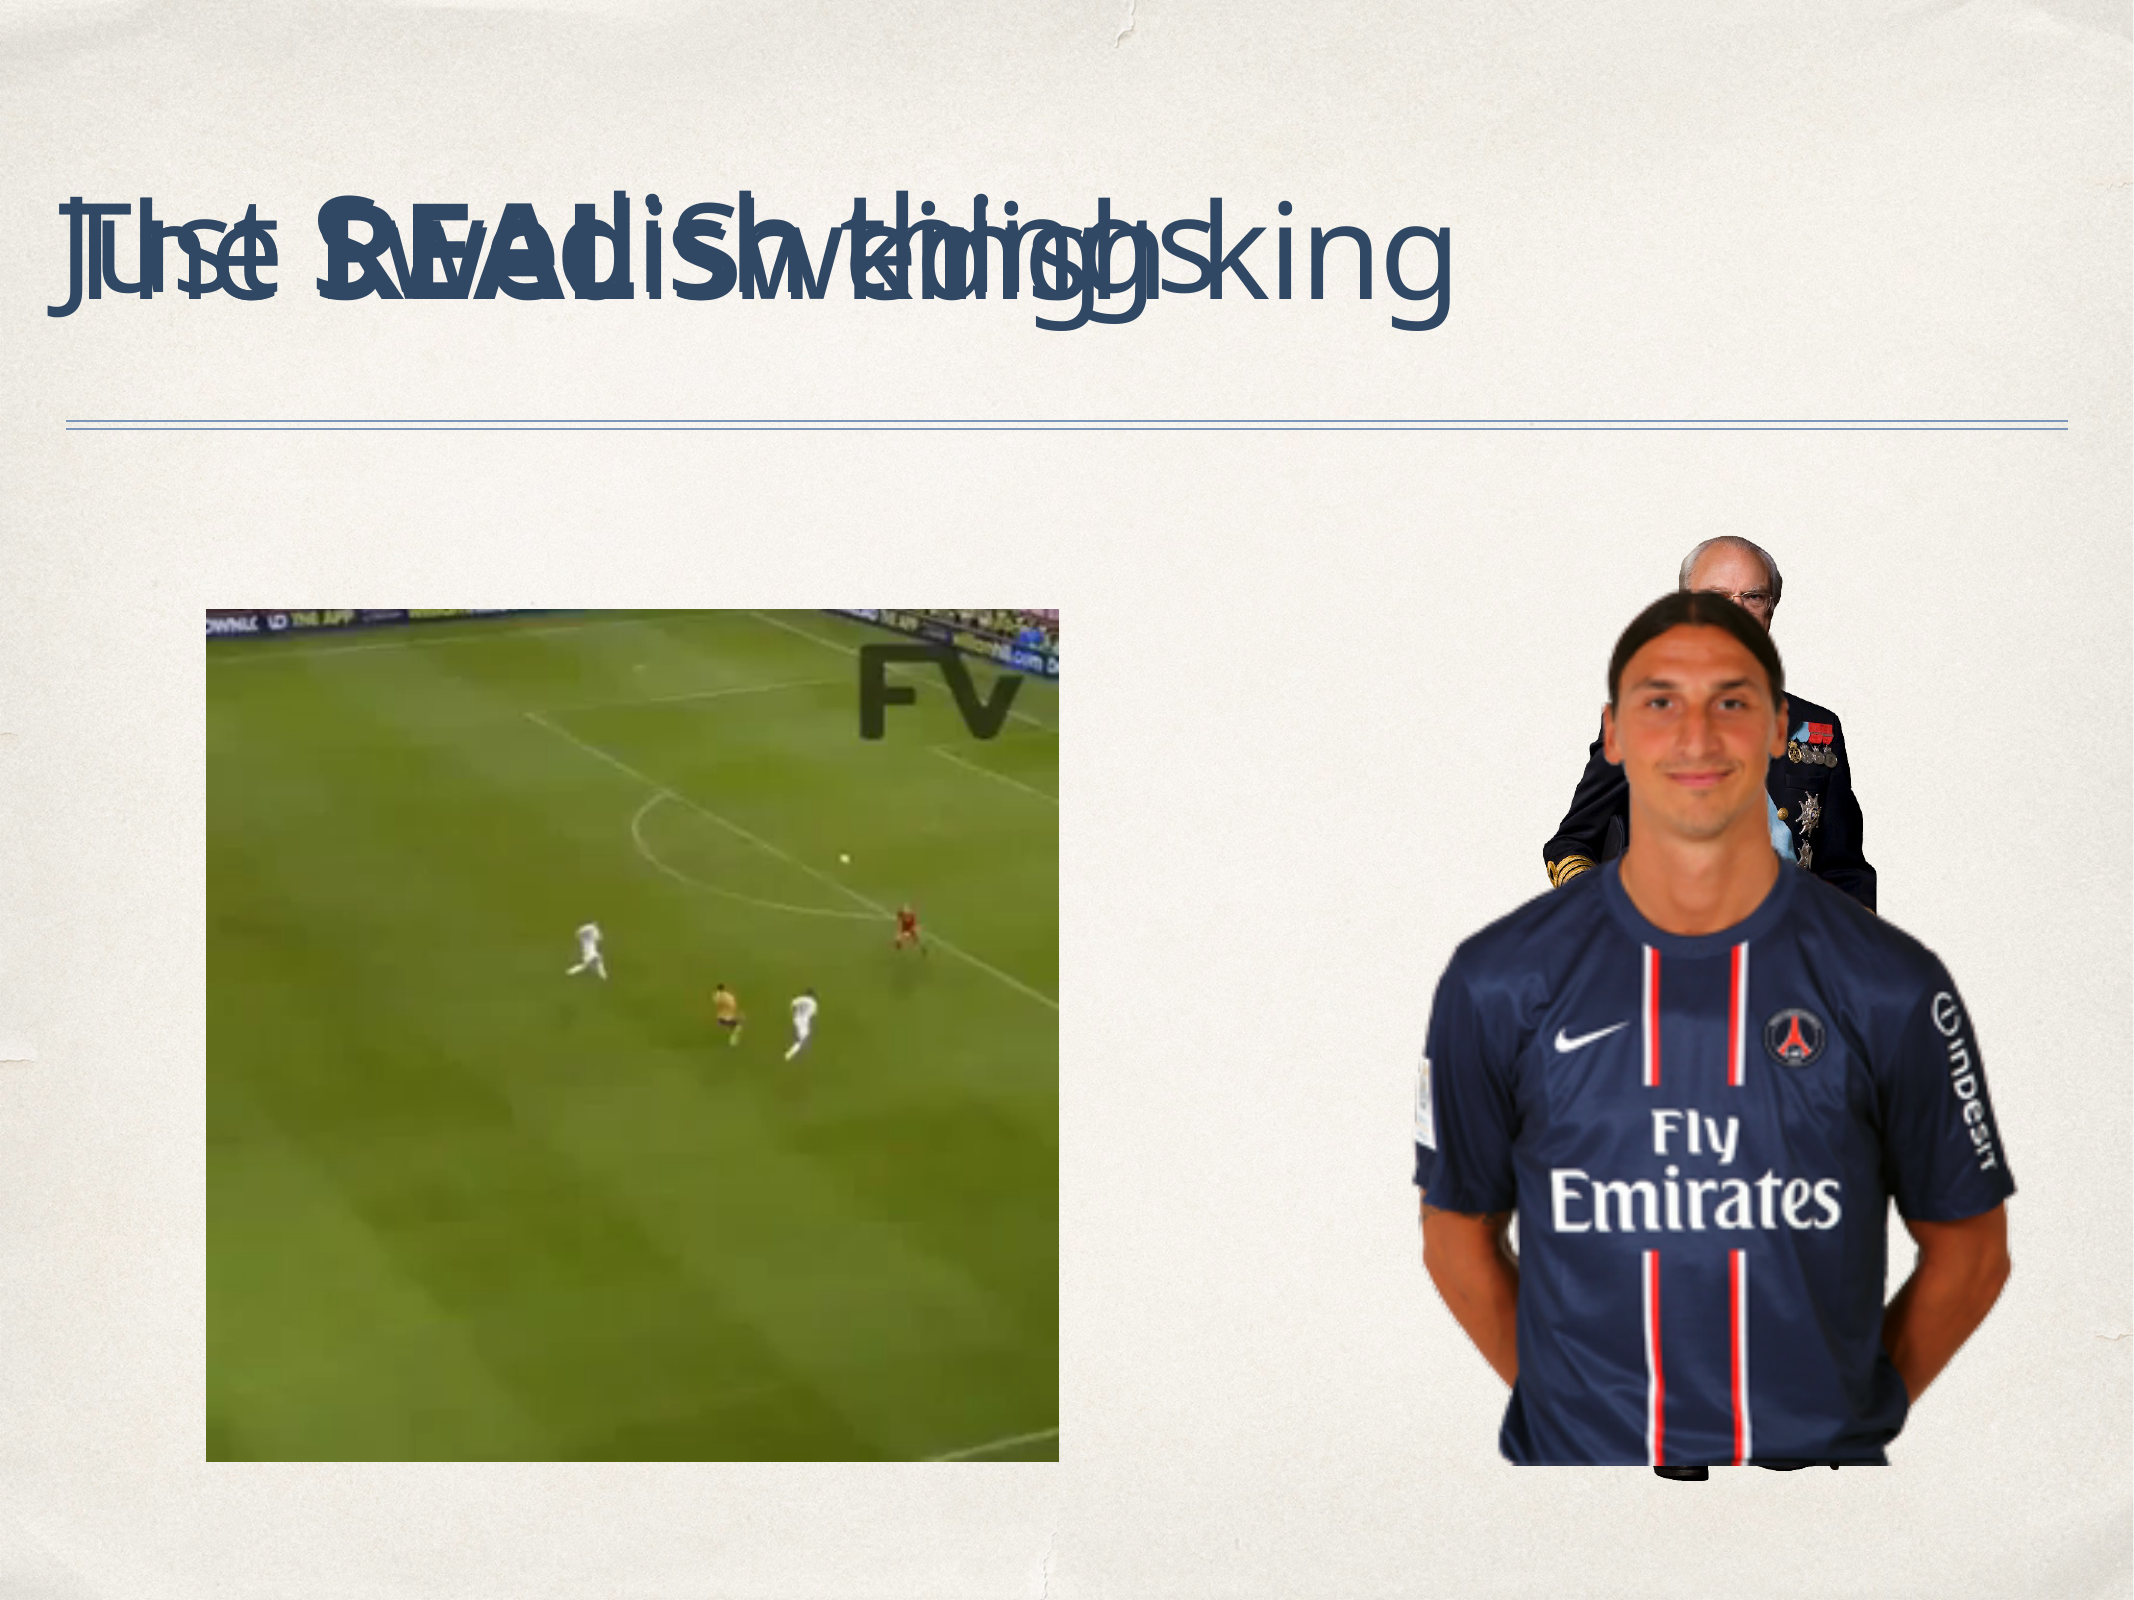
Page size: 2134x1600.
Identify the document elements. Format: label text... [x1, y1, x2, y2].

text_box The REAL Swedish king [58, 78, 2075, 414]
picture [0, 0, 2134, 1600]
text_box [205, 608, 1060, 1463]
title Just Swedish things [57, 71, 2076, 408]
